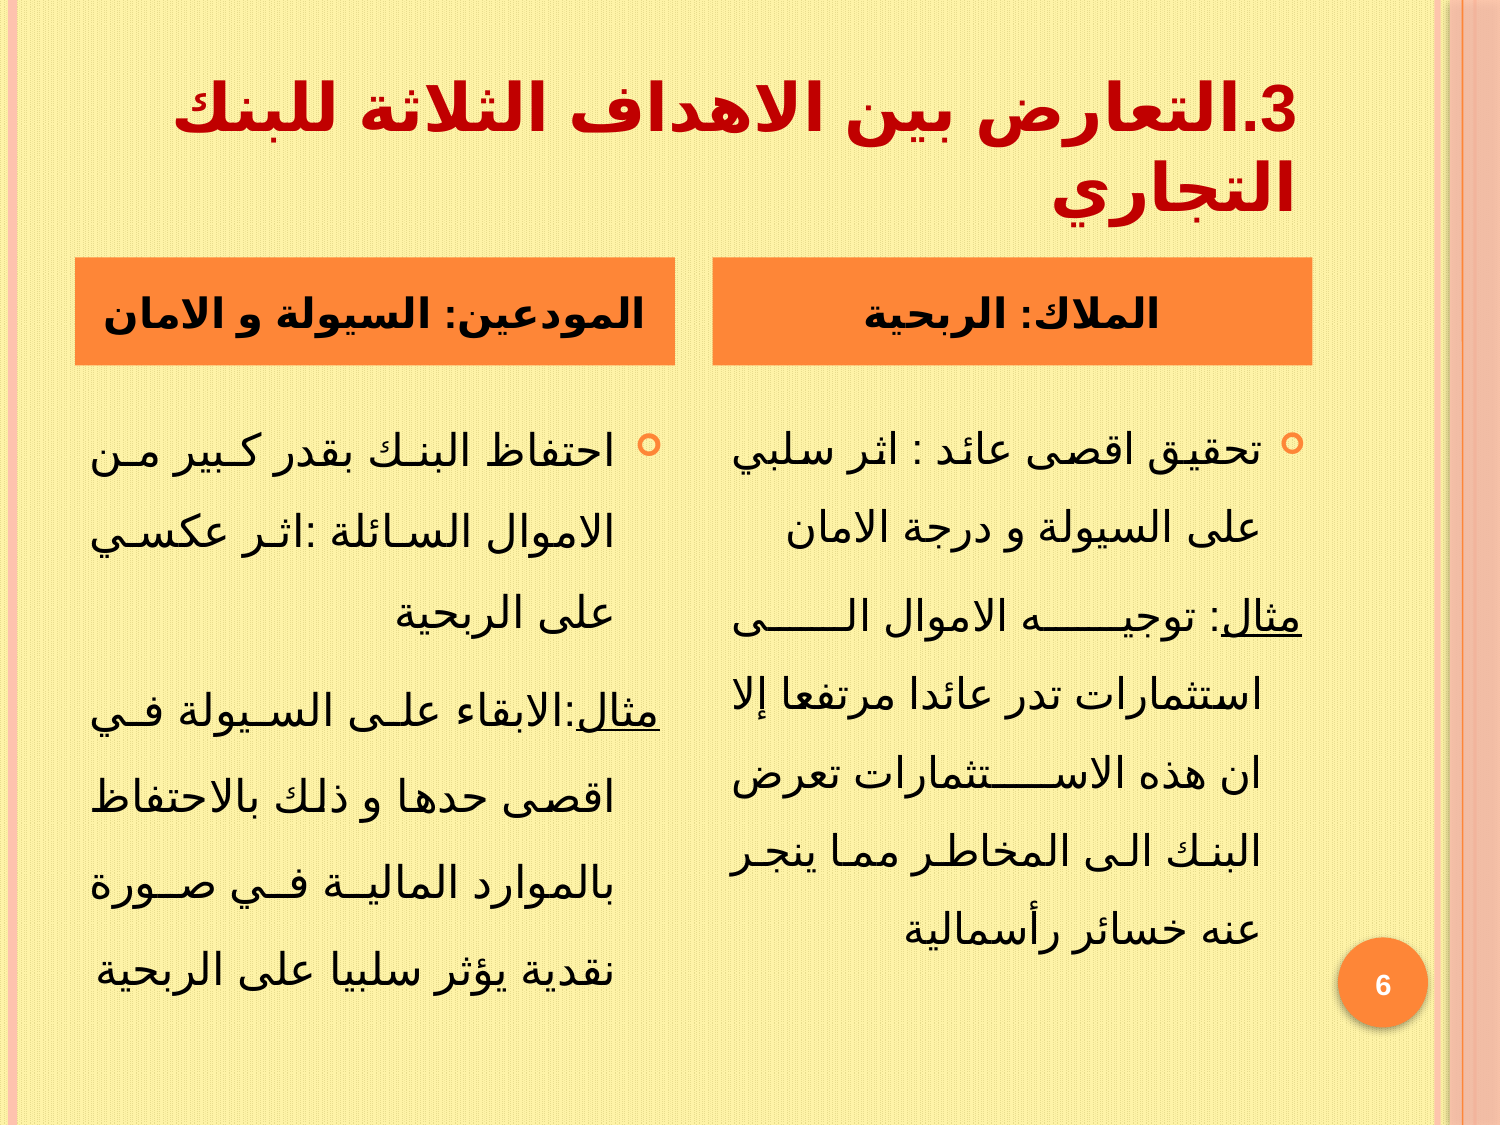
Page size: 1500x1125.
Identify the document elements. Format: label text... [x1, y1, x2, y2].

list تحقيق اقصى عائد : اثر سلبي على السيولة و درجة الامان مثال: توجيه الاموال الى استثمارات تدر عائدا مرتفعا إلا ان هذه الاستثمارات تعرض البنك الى المخاطر مما ينجر عنه خسائر رأسمالية [717, 387, 1318, 1025]
list الملاك: الربحية [712, 257, 1313, 366]
list احتفاظ البنك بقدر كبير من الاموال السائلة :اثر عكسي على الربحية مثال:الابقاء على السيولة في اقصى حدها و ذلك بالاحتفاظ بالموارد المالية في صورة نقدية يؤثر سلبيا على الربحية [75, 387, 675, 1025]
list المودعين: السيولة و الامان [75, 257, 675, 366]
title 3.التعارض بين الاهداف الثلاثة للبنك التجاري [75, 44, 1313, 233]
slide_number 6 [1333, 940, 1434, 1027]
